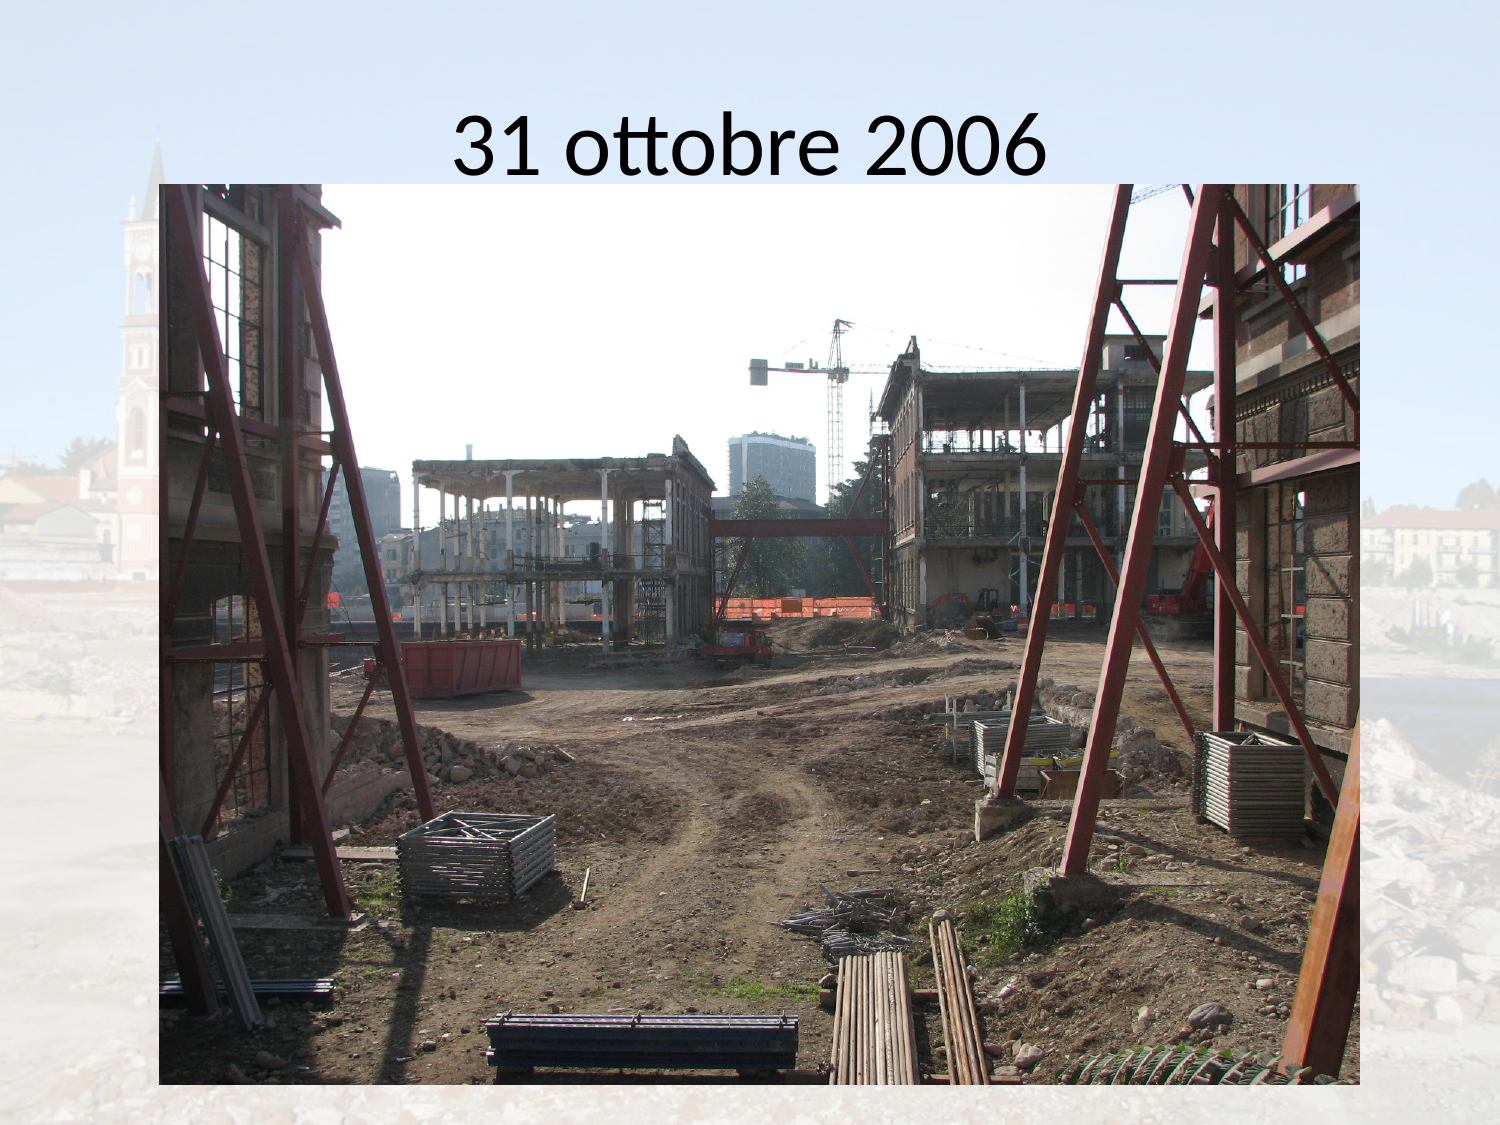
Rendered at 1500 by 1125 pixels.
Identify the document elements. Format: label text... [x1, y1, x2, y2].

title 31 ottobre 2006 [75, 45, 1425, 233]
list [159, 184, 1360, 1085]
